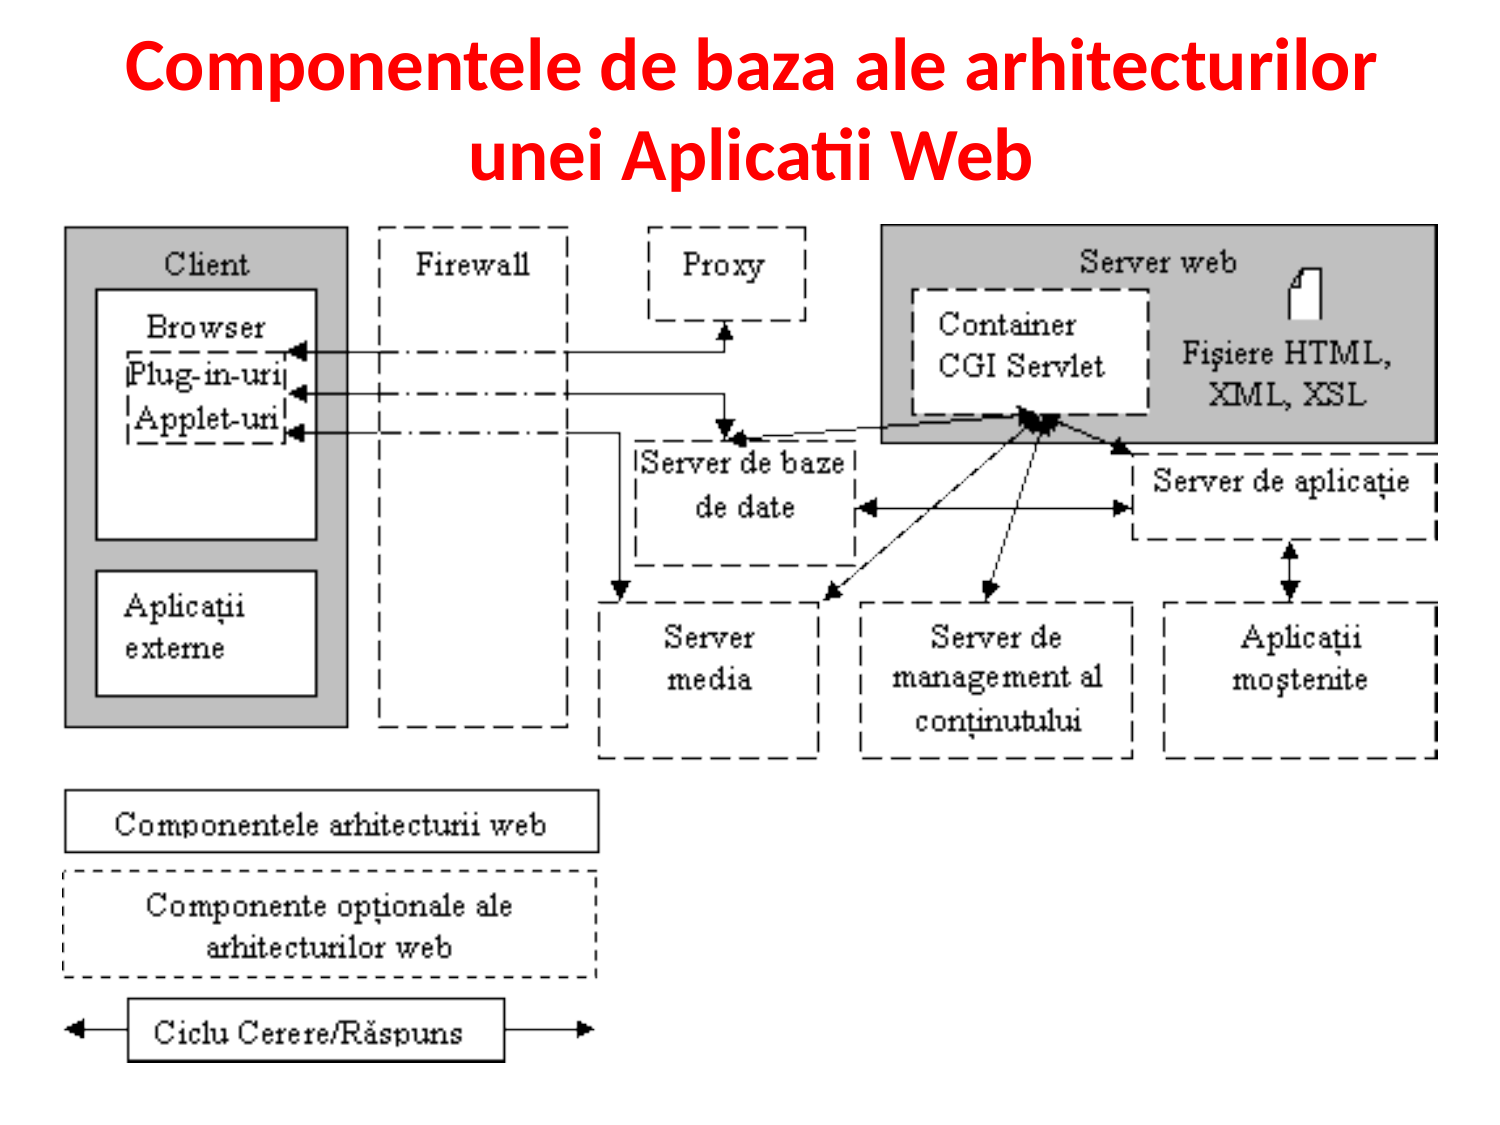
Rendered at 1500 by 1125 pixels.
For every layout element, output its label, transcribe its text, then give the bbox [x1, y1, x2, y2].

picture [62, 224, 1438, 1063]
title Componentele de baza ale arhitecturilor unei Aplicatii Web [87, 9, 1416, 200]
